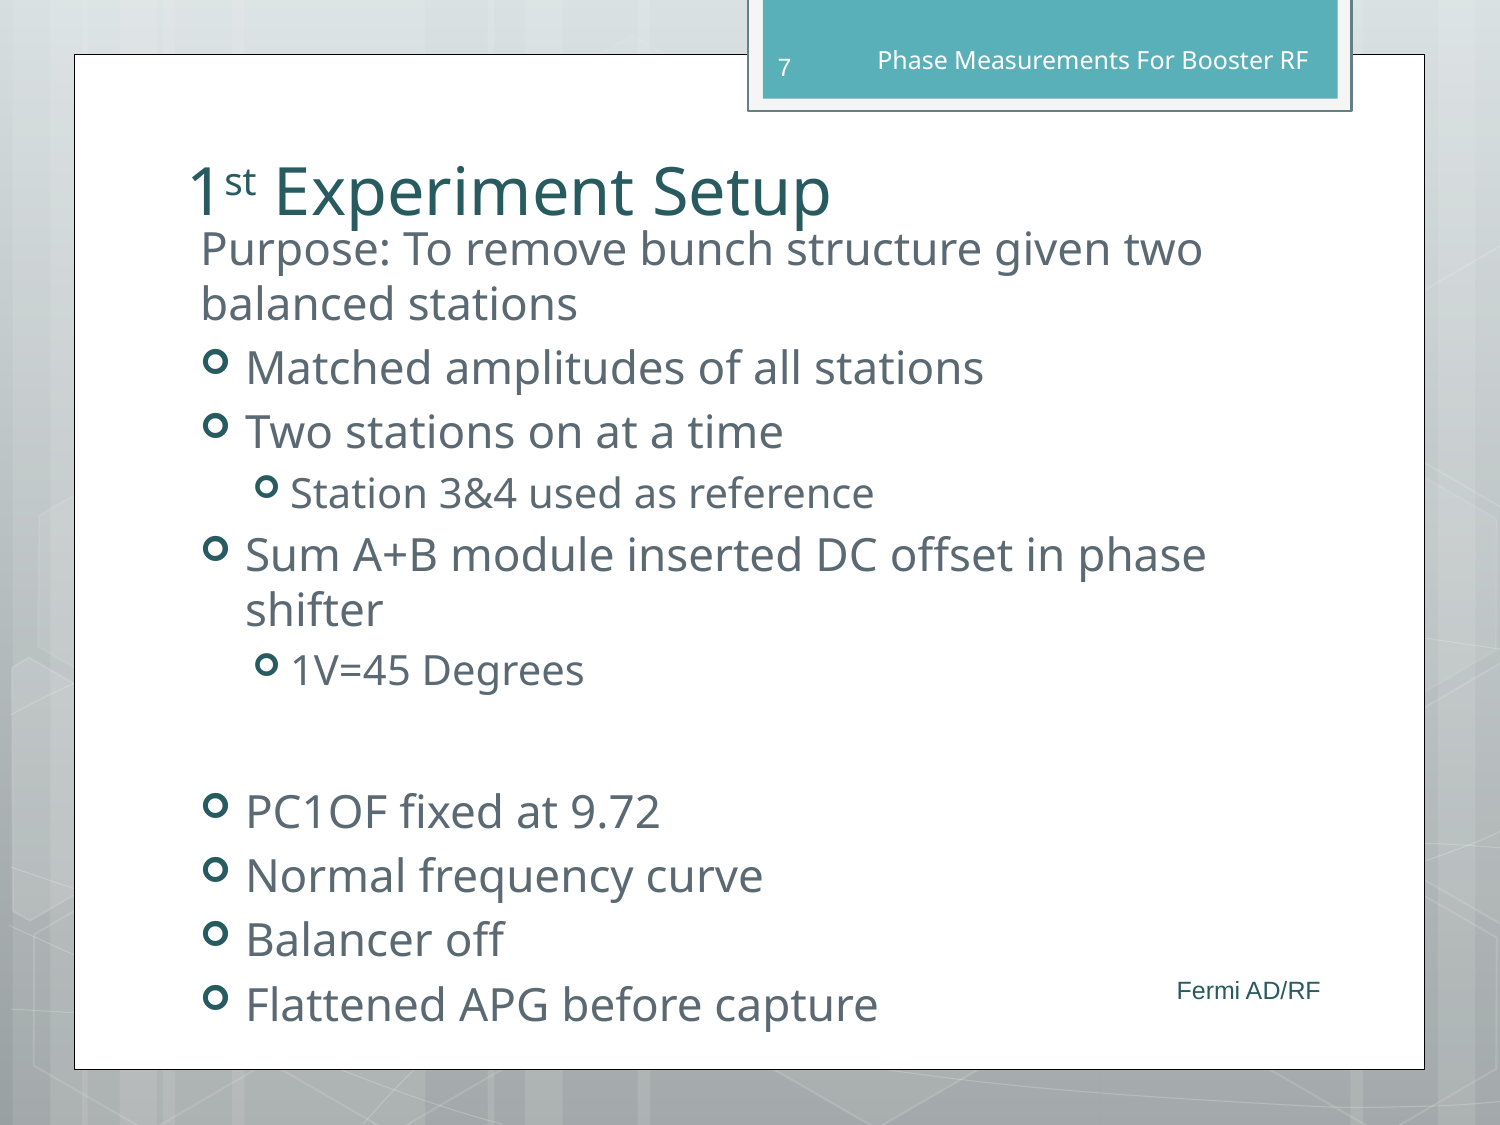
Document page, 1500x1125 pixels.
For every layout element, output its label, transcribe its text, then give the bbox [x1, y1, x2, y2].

slide_number 7 [762, 36, 982, 97]
title 1st Experiment Setup [171, 168, 1324, 356]
text_box Phase Measurements For Booster RF [862, 37, 1338, 83]
footer Fermi AD/RF [761, 959, 1336, 1020]
list Purpose: To remove bunch structure given two balanced stations Matched amplitudes of all stations Two stations on at a time Station 3&4 used as reference Sum A+B module inserted DC offset in phase shifter 1V=45 Degrees PC1OF fixed at 9.72 Normal frequency curve Balancer off Flattened APG before capture [125, 212, 1313, 957]
